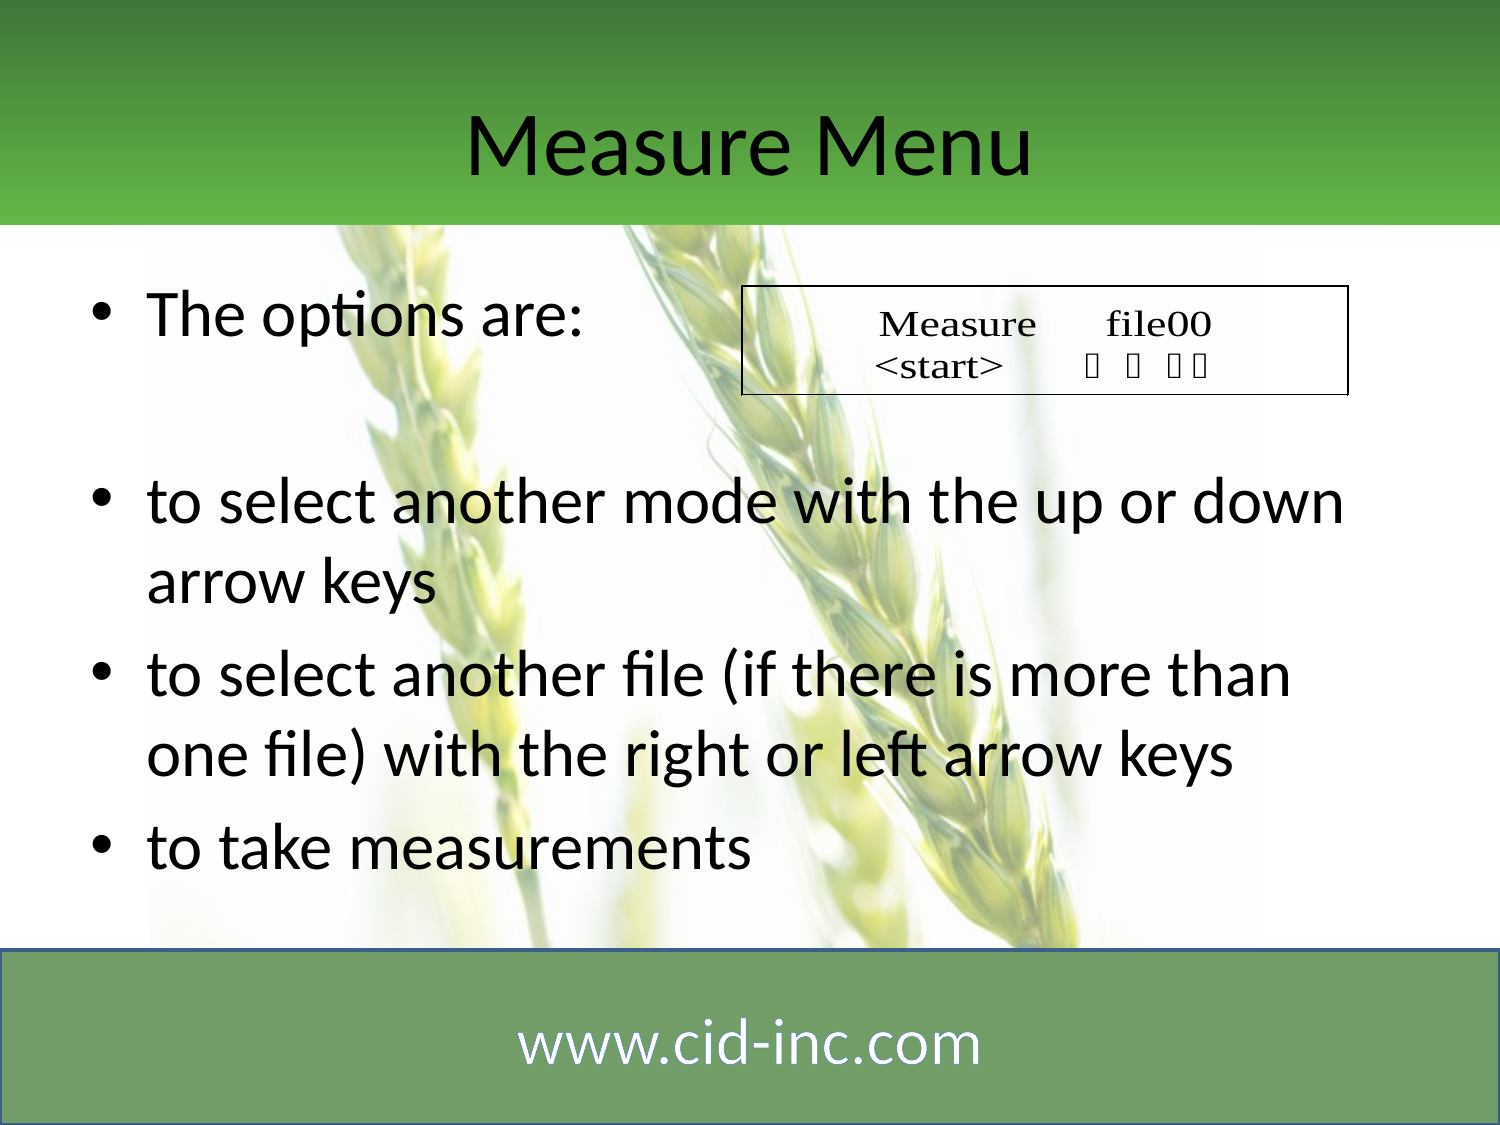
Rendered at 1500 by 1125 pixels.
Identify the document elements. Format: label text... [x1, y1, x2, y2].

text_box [672, 285, 1420, 442]
list The options are: to select another mode with the up or down arrow keys to select another file (if there is more than one file) with the right or left arrow keys to take measurements [74, 262, 1426, 1006]
title Measure Menu [74, 44, 1426, 233]
